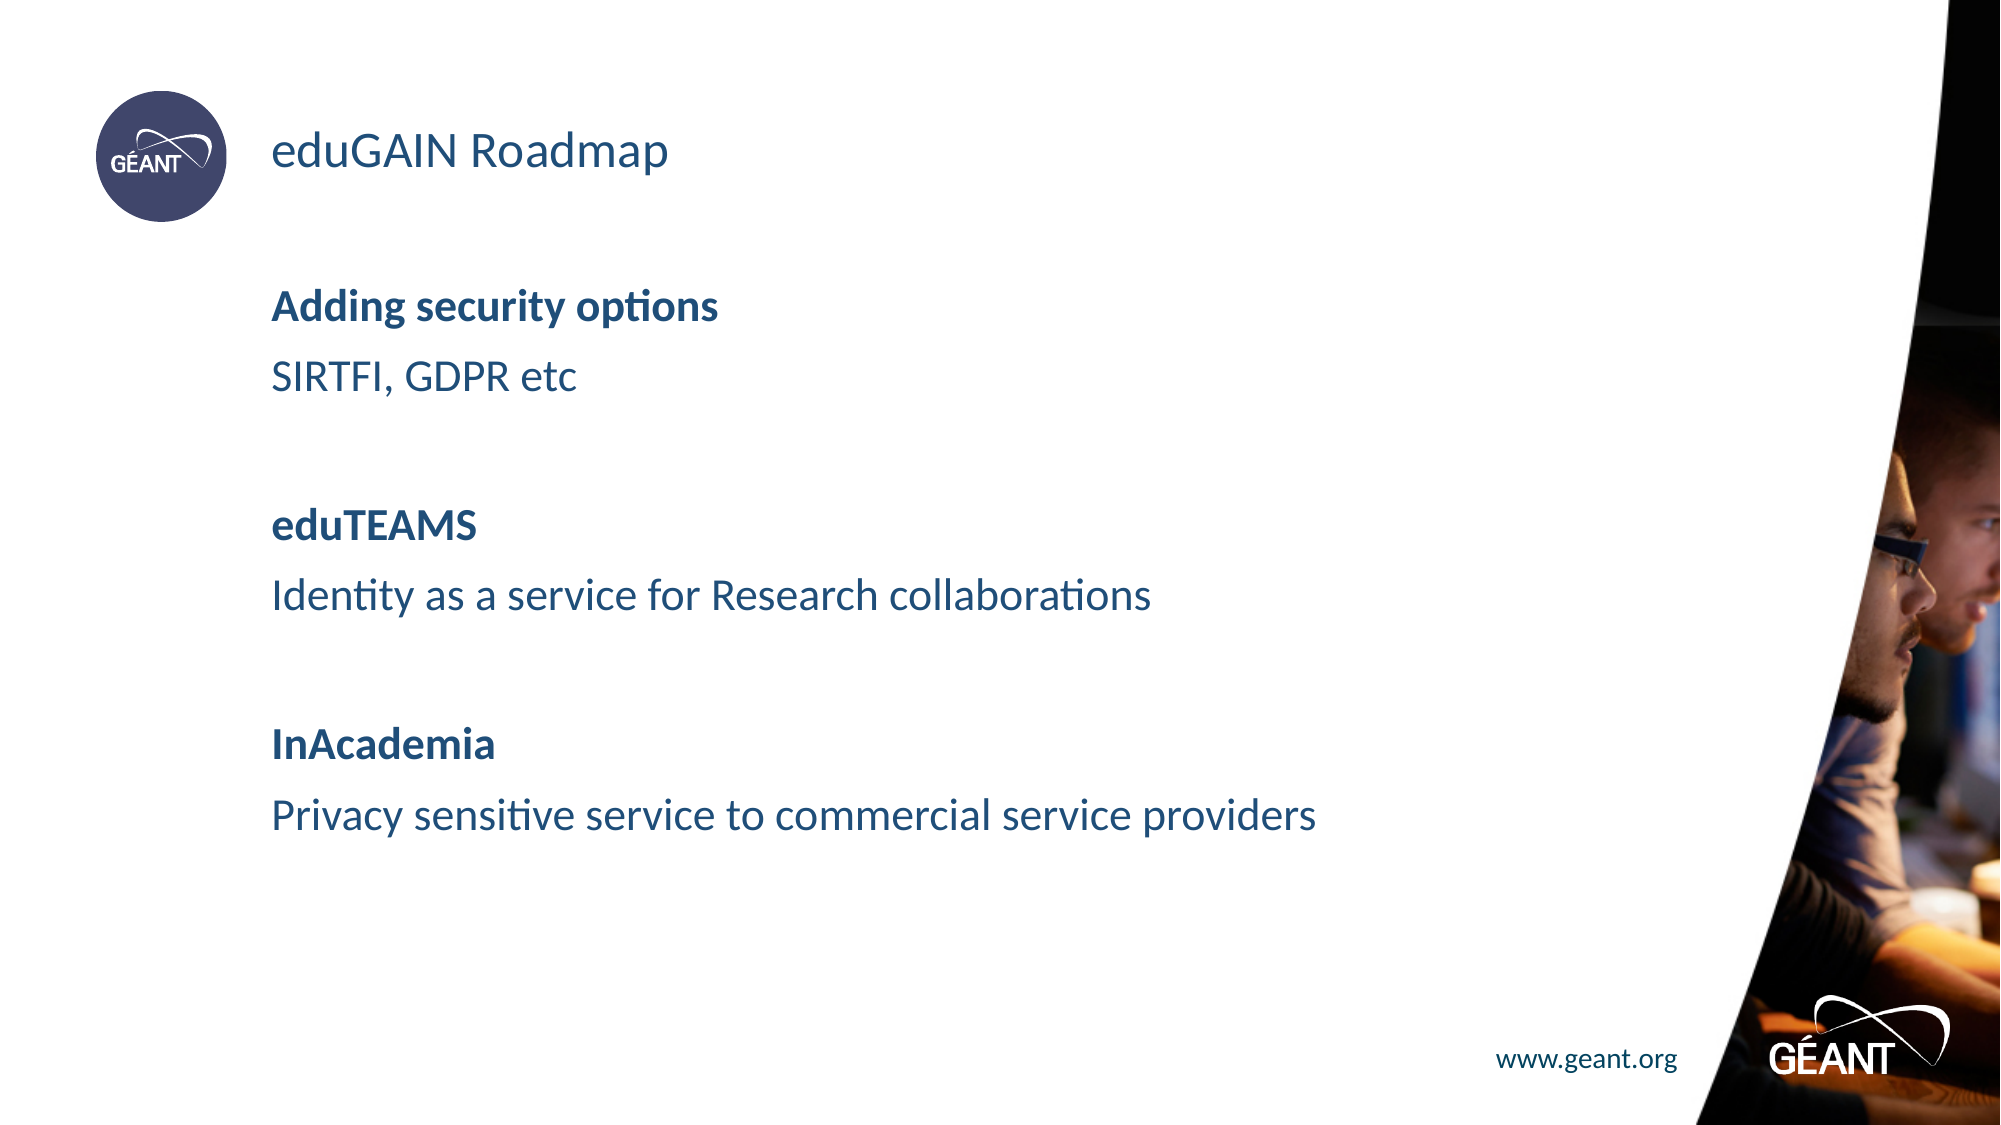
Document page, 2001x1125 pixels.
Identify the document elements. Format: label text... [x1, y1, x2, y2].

title eduGAIN Roadmap [256, 115, 1880, 187]
picture [1530, 0, 2000, 1125]
picture [95, 91, 227, 222]
list Adding security options SIRTFI, GDPR etc eduTEAMS Identity as a service for Research collaborations InAcademia Privacy sensitive service to commercial service providers [256, 274, 1673, 988]
